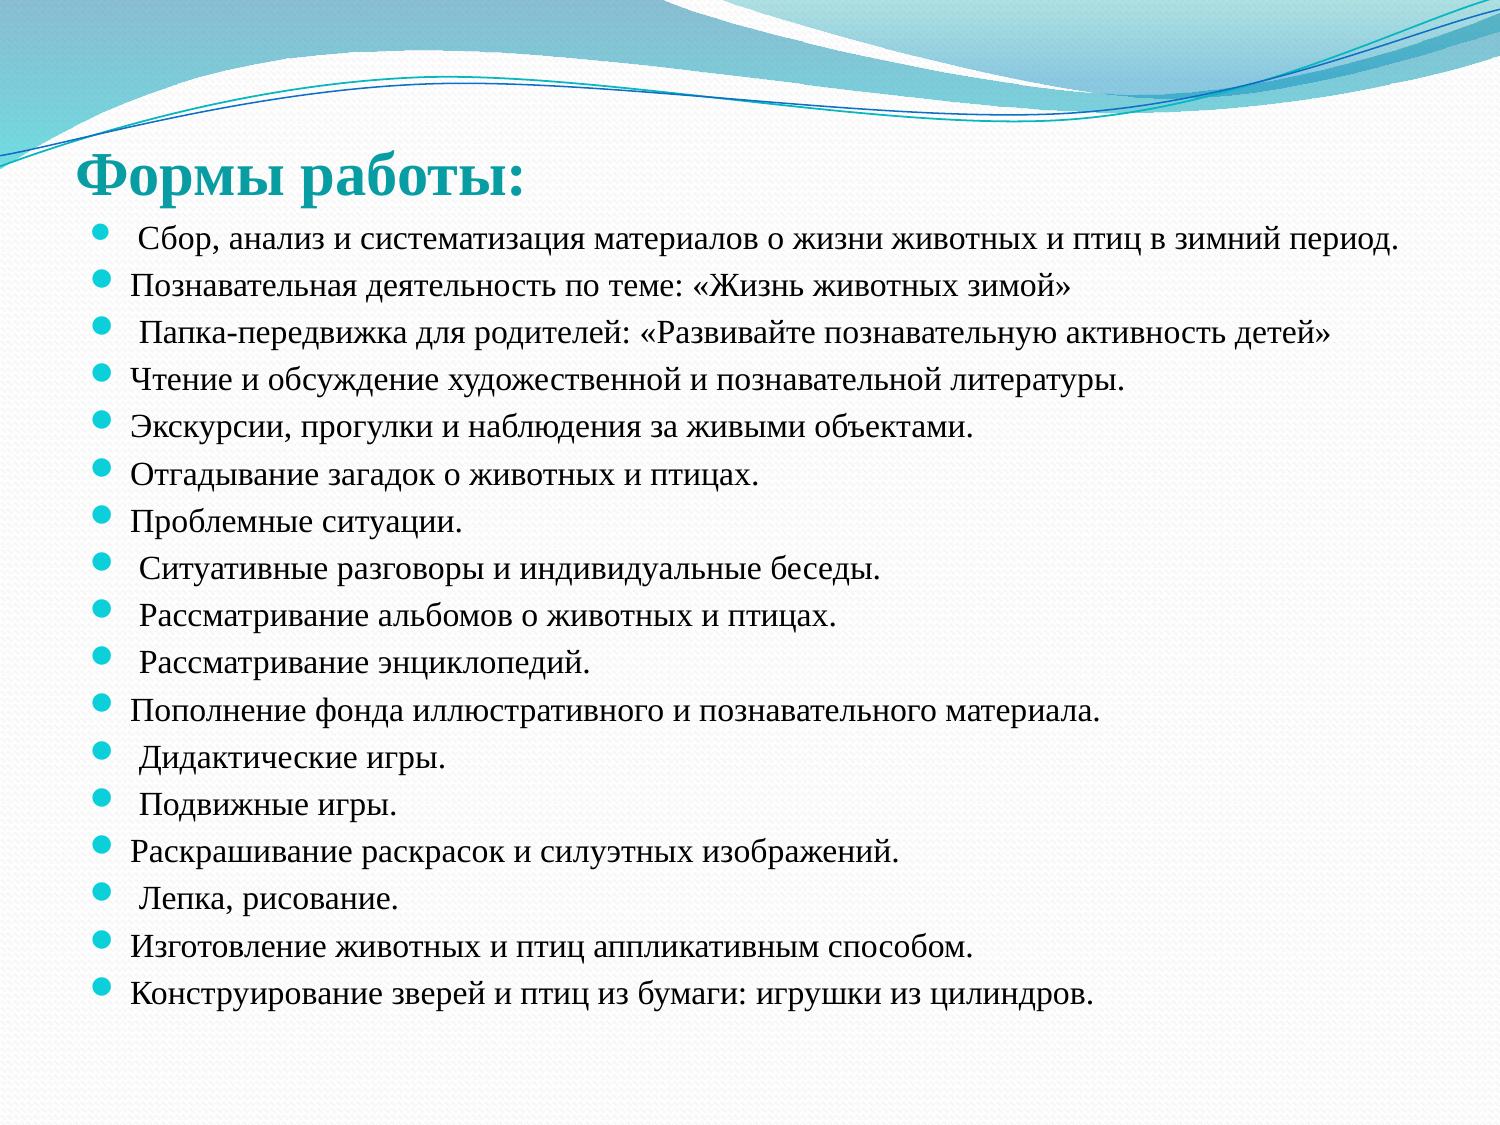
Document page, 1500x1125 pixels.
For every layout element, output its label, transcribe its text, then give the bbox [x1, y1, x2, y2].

list Сбор, анализ и систематизация материалов о жизни животных и птиц в зимний период. Познавательная деятельность по теме: «Жизнь животных зимой» Папка-передвижка для родителей: «Развивайте познавательную активность детей» Чтение и обсуждение художественной и познавательной литературы. Экскурсии, прогулки и наблюдения за живыми объектами. Отгадывание загадок о животных и птицах. Проблемные ситуации. Ситуативные разговоры и индивидуальные беседы. Рассматривание альбомов о животных и птицах. Рассматривание энциклопедий. Пополнение фонда иллюстративного и познавательного материала. Дидактические игры. Подвижные игры. Раскрашивание раскрасок и силуэтных изображений. Лепка, рисование. Изготовление животных и птиц аппликативным способом. Конструирование зверей и птиц из бумаги: игрушки из цилиндров. [75, 208, 1425, 1059]
title Формы работы: [75, 125, 1425, 208]
